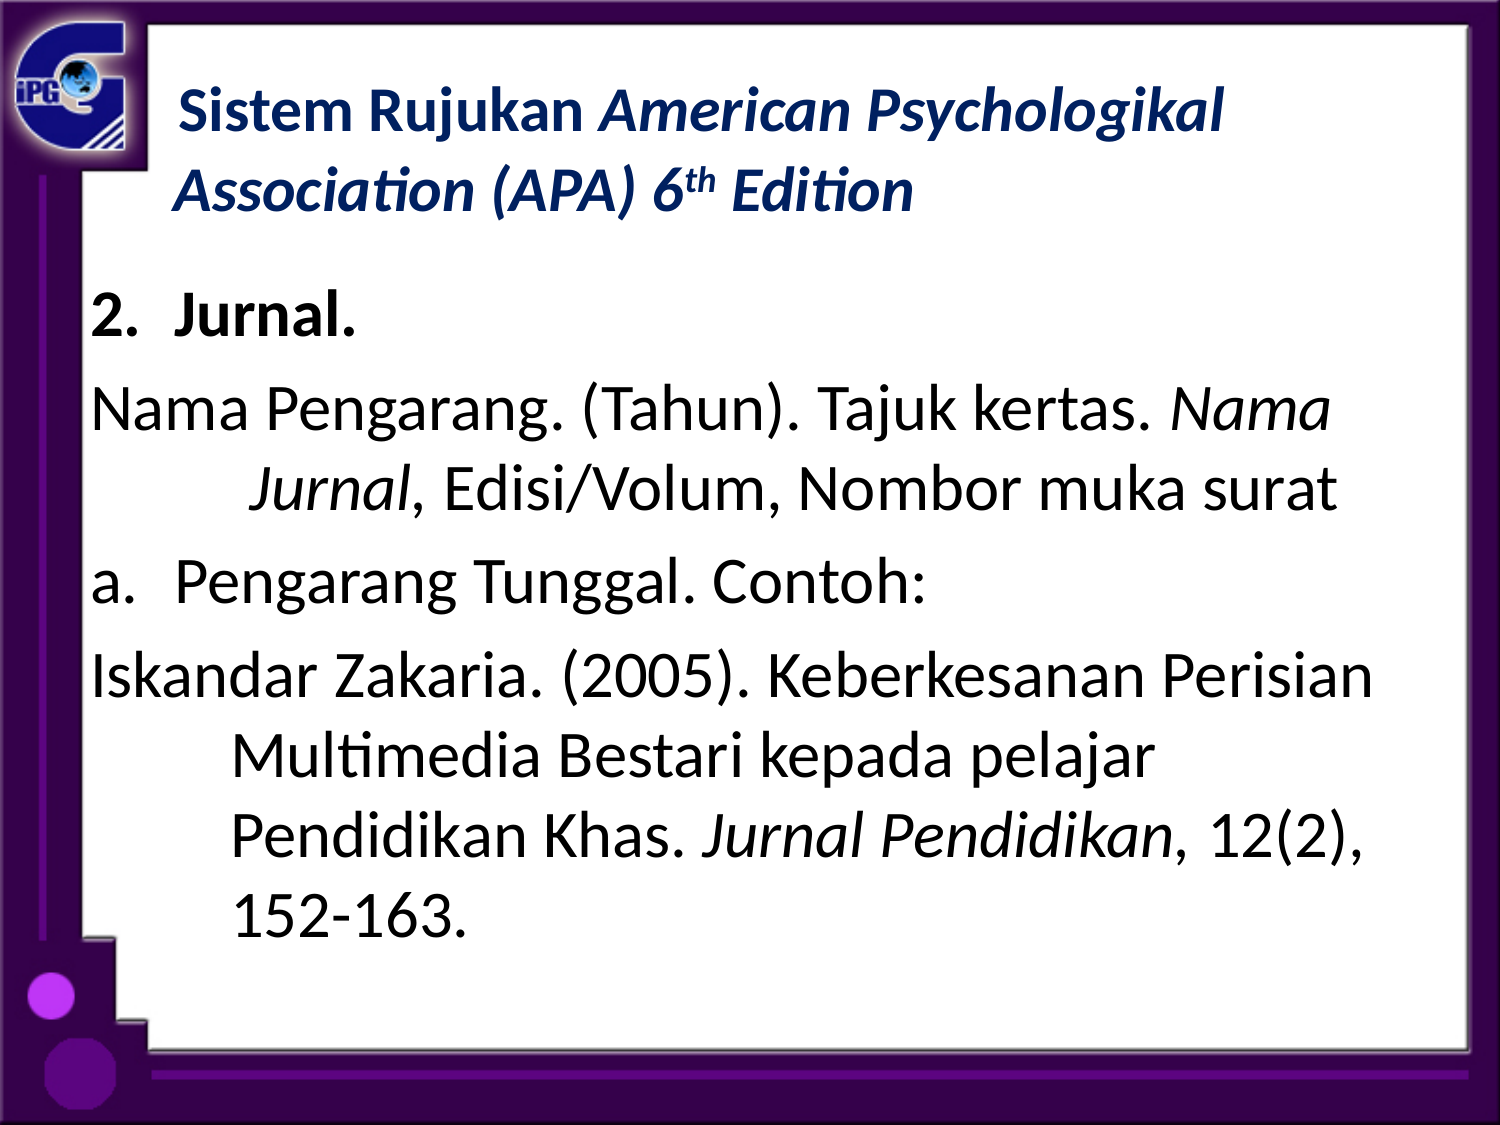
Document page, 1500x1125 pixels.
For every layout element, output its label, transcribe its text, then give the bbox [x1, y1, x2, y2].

picture [0, 0, 1500, 1125]
list Jurnal. Nama Pengarang. (Tahun). Tajuk kertas. Nama Jurnal, Edisi/Volum, Nombor muka surat Pengarang Tunggal. Contoh: Iskandar Zakaria. (2005). Keberkesanan Perisian Multimedia Bestari kepada pelajar Pendidikan Khas. Jurnal Pendidikan, 12(2), 152-163. [75, 262, 1425, 1005]
title Sistem Rujukan American Psychologikal Association (APA) 6th Edition [75, 45, 1425, 233]
